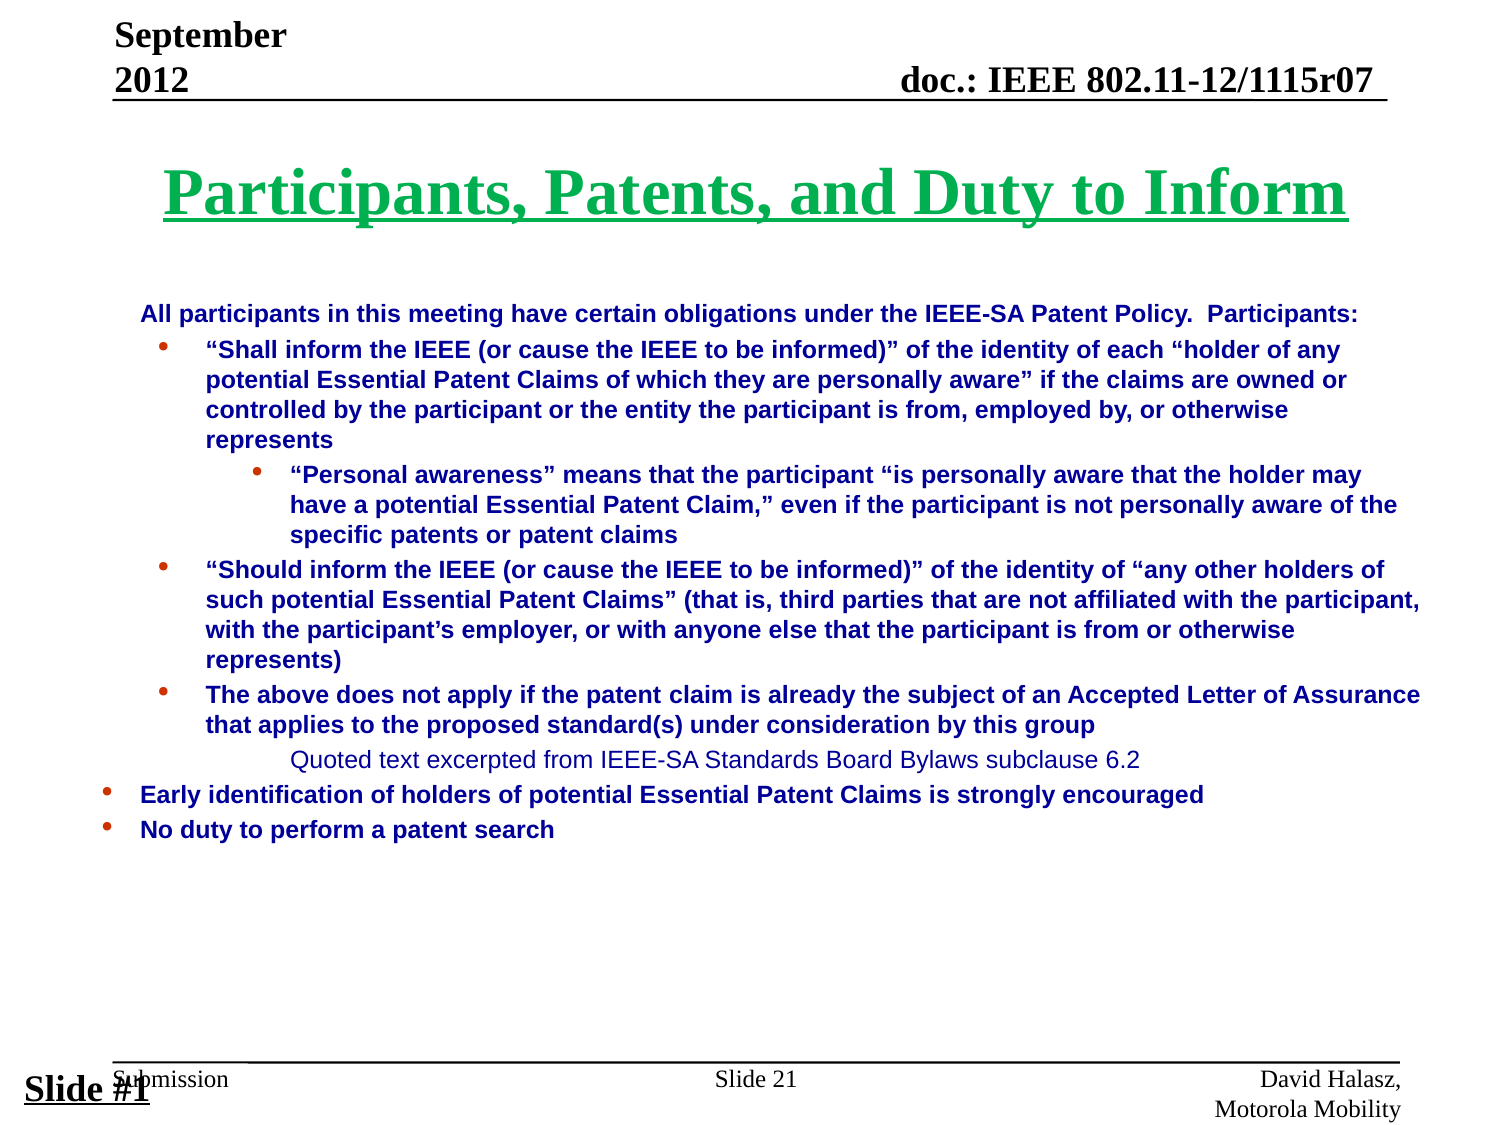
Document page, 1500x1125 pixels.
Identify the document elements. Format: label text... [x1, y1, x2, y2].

text_box All participants in this meeting have certain obligations under the IEEE-SA Patent Policy. Participants: “Shall inform the IEEE (or cause the IEEE to be informed)” of the identity of each “holder of any potential Essential Patent Claims of which they are personally aware” if the claims are owned or controlled by the participant or the entity the participant is from, employed by, or otherwise represents “Personal awareness” means that the participant “is personally aware that the holder may have a potential Essential Patent Claim,” even if the participant is not personally aware of the specific patents or patent claims “Should inform the IEEE (or cause the IEEE to be informed)” of the identity of “any other holders of such potential Essential Patent Claims” (that is, third parties that are not affiliated with the participant, with the participant’s employer, or with anyone else that the participant is from or otherwise represents) The above does not apply if the patent claim is already the subject of an Accepted Letter of Assurance that applies to the proposed standard(s) under consideration by this group Quoted text excerpted from IEEE-SA Standards Board Bylaws subclause 6.2 Early identification of holders of potential Essential Patent Claims is strongly encouraged No duty to perform a patent search [87, 262, 1438, 913]
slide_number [114, 54, 333, 101]
slide_number Slide 21 [712, 1061, 800, 1093]
title Participants, Patents, and Duty to Inform [62, 137, 1451, 238]
footer David Halasz, Motorola Mobility [1185, 1061, 1402, 1093]
text_box Slide #1 [9, 1056, 166, 1116]
text_box [87, 37, 1438, 163]
